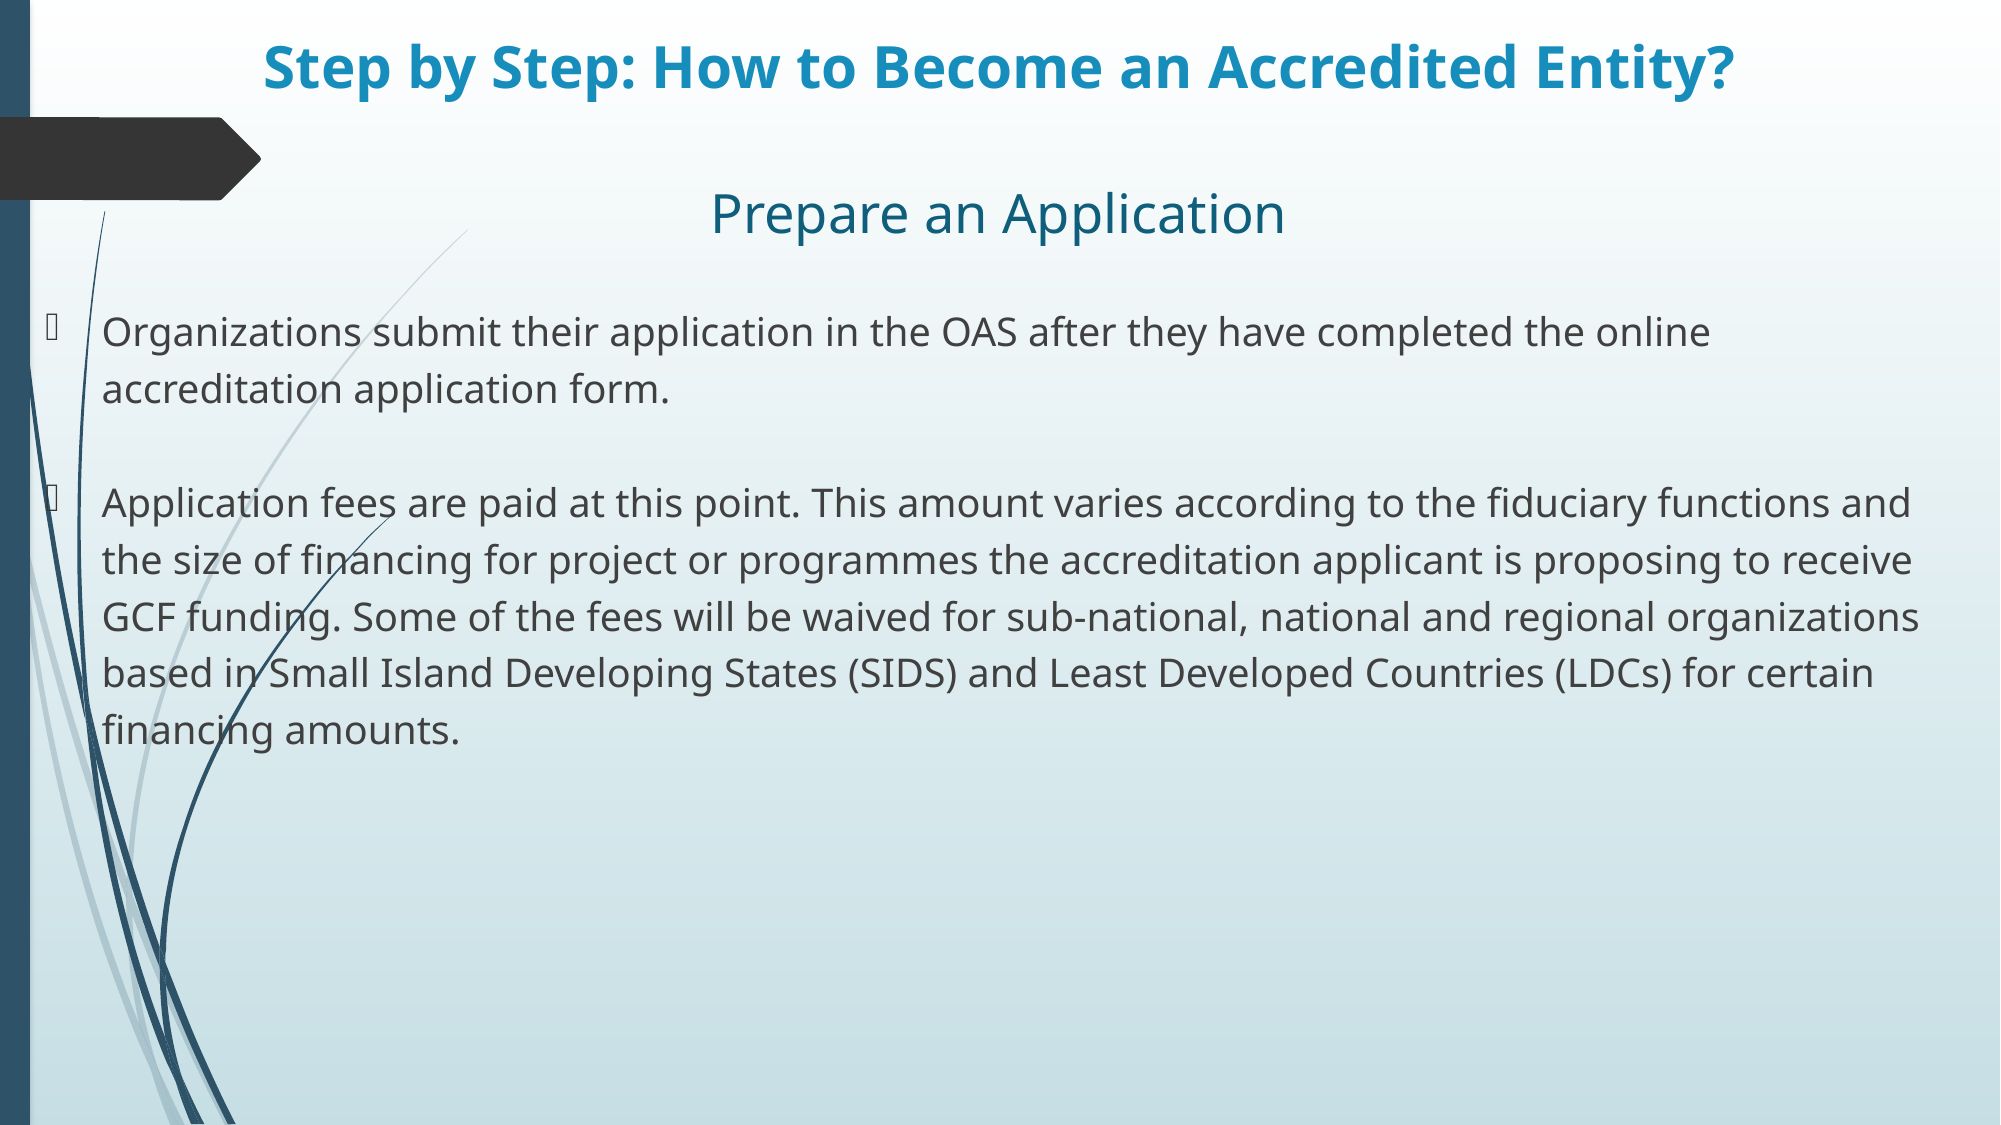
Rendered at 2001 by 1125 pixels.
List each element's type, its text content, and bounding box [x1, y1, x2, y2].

list Prepare an Application Organizations submit their application in the OAS after they have completed the online accreditation application form. Application fees are paid at this point. This amount varies according to the fiduciary functions and the size of financing for project or programmes the accreditation applicant is proposing to receive GCF funding. Some of the fees will be waived for sub-national, national and regional organizations based in Small Island Developing States (SIDS) and Least Developed Countries (LDCs) for certain financing amounts. [30, 171, 1968, 1090]
title Step by Step: How to Become an Accredited Entity? [137, 22, 1863, 124]
